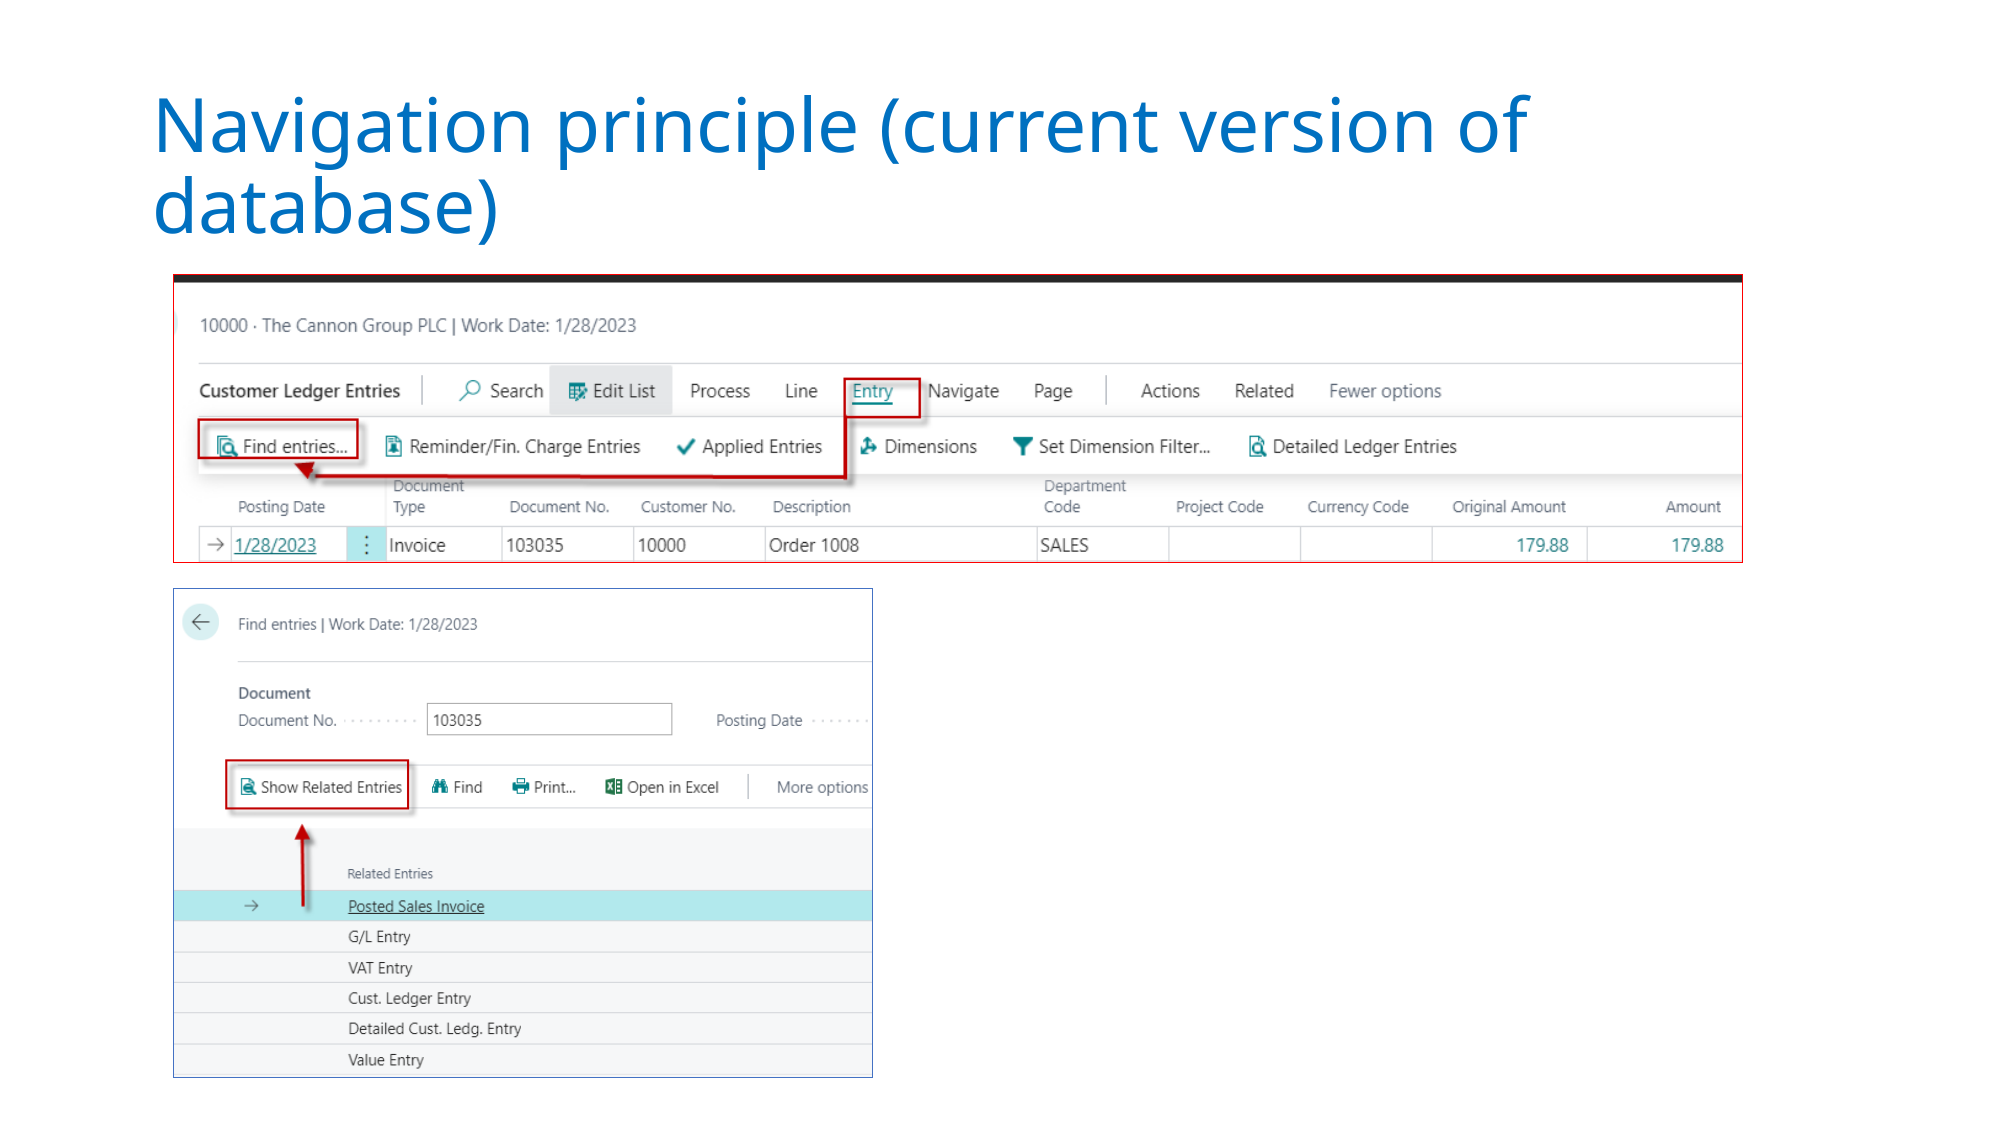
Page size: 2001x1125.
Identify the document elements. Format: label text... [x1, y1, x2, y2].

picture [173, 587, 873, 1078]
title Navigation principle (current version of database) [137, 59, 1863, 278]
picture [173, 274, 1743, 563]
